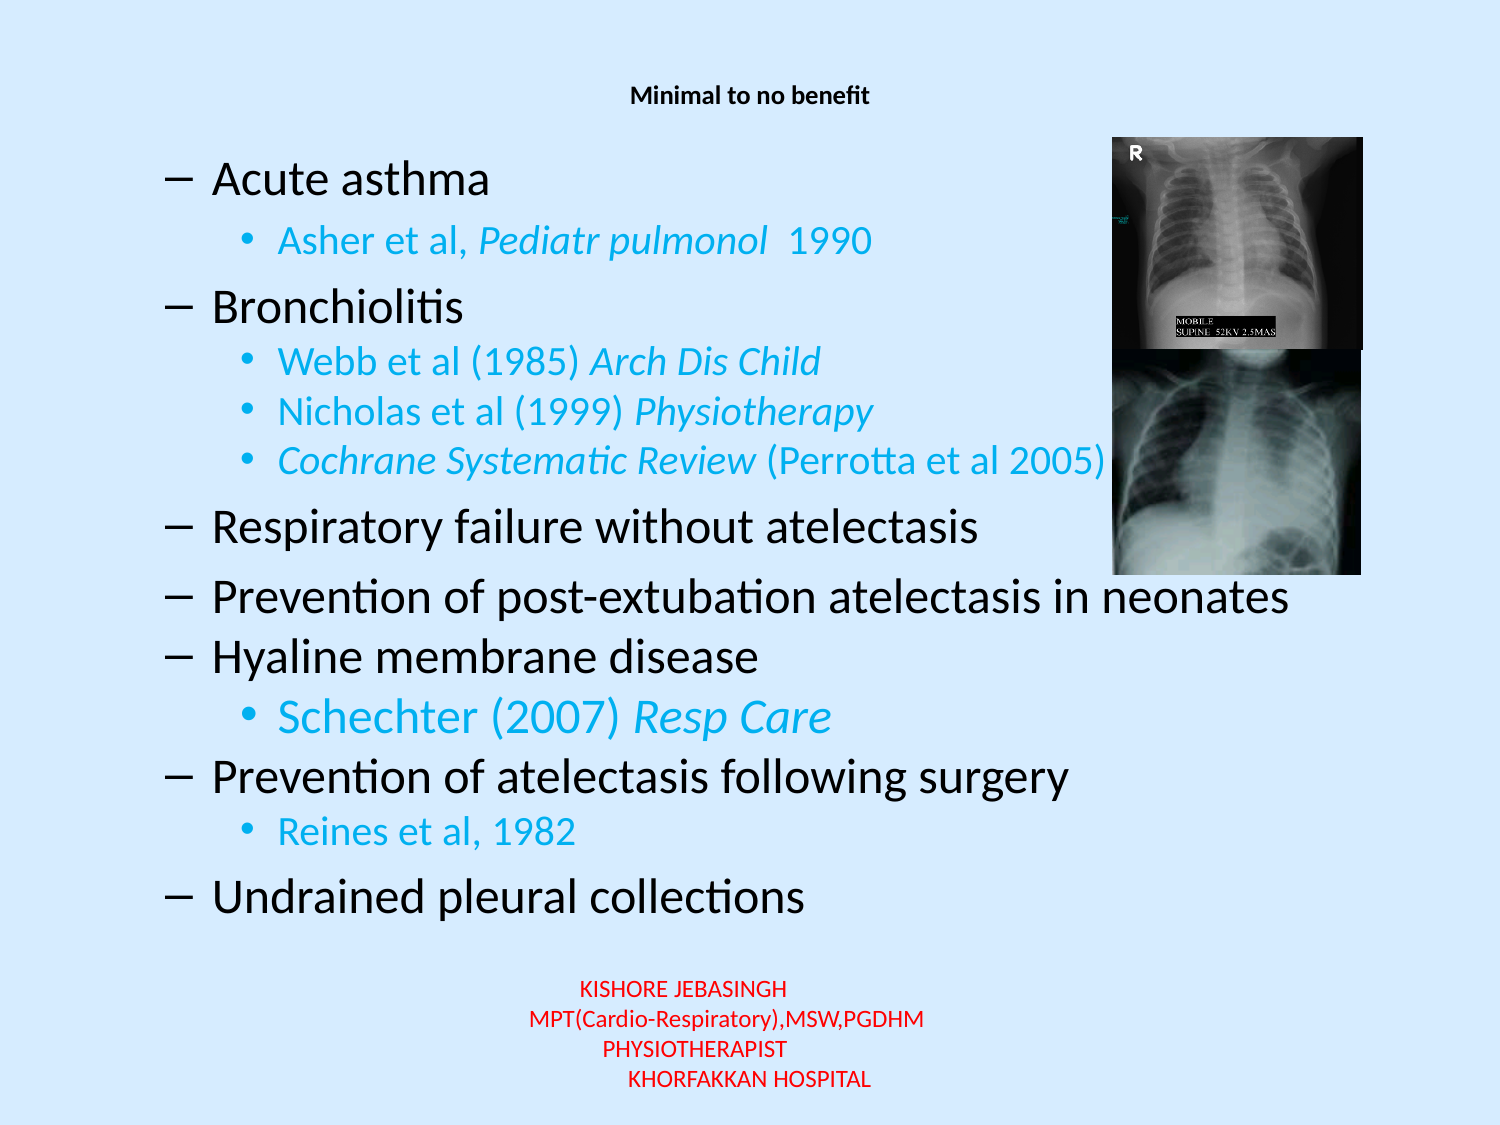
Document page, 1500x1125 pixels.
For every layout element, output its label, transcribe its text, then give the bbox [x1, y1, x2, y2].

footer KISHORE JEBASINGH MPT(Cardio-Respiratory),MSW,PGDHM PHYSIOTHERAPIST KHORFAKKAN HOSPITAL [512, 962, 988, 1103]
title Minimal to no benefit [75, 37, 1425, 137]
picture [1112, 137, 1363, 576]
list Acute asthma Asher et al, Pediatr pulmonol 1990 Bronchiolitis Webb et al (1985) Arch Dis Child Nicholas et al (1999) Physiotherapy Cochrane Systematic Review (Perrotta et al 2005) Respiratory failure without atelectasis Prevention of post-extubation atelectasis in neonates Hyaline membrane disease Schechter (2007) Resp Care Prevention of atelectasis following surgery Reines et al, 1982 Undrained pleural collections [75, 137, 1425, 938]
